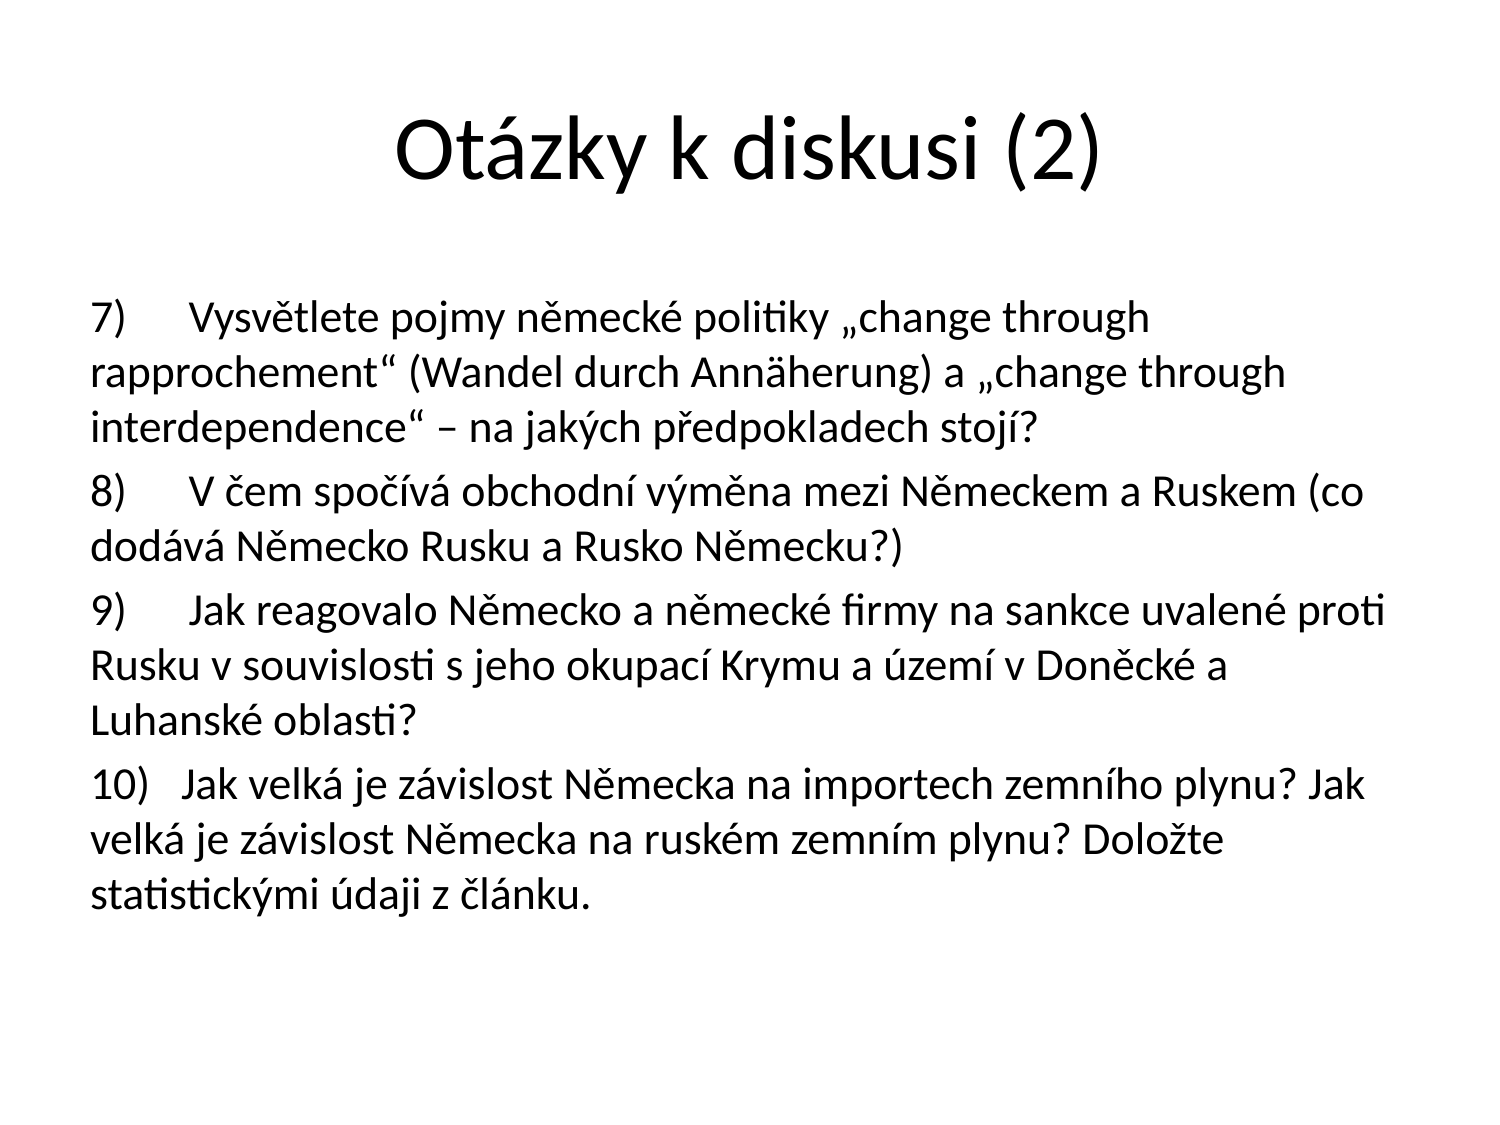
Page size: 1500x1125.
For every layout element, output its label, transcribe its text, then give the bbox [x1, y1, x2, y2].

list 7) Vysvětlete pojmy německé politiky „change through rapprochement“ (Wandel durch Annäherung) a „change through interdependence“ – na jakých předpokladech stojí? 8) V čem spočívá obchodní výměna mezi Německem a Ruskem (co dodává Německo Rusku a Rusko Německu?) 9) Jak reagovalo Německo a německé firmy na sankce uvalené proti Rusku v souvislosti s jeho okupací Krymu a území v Doněcké a Luhanské oblasti? 10) Jak velká je závislost Německa na importech zemního plynu? Jak velká je závislost Německa na ruském zemním plynu? Doložte statistickými údaji z článku. [74, 278, 1426, 1006]
title Otázky k diskusi (2) [74, 66, 1426, 221]
